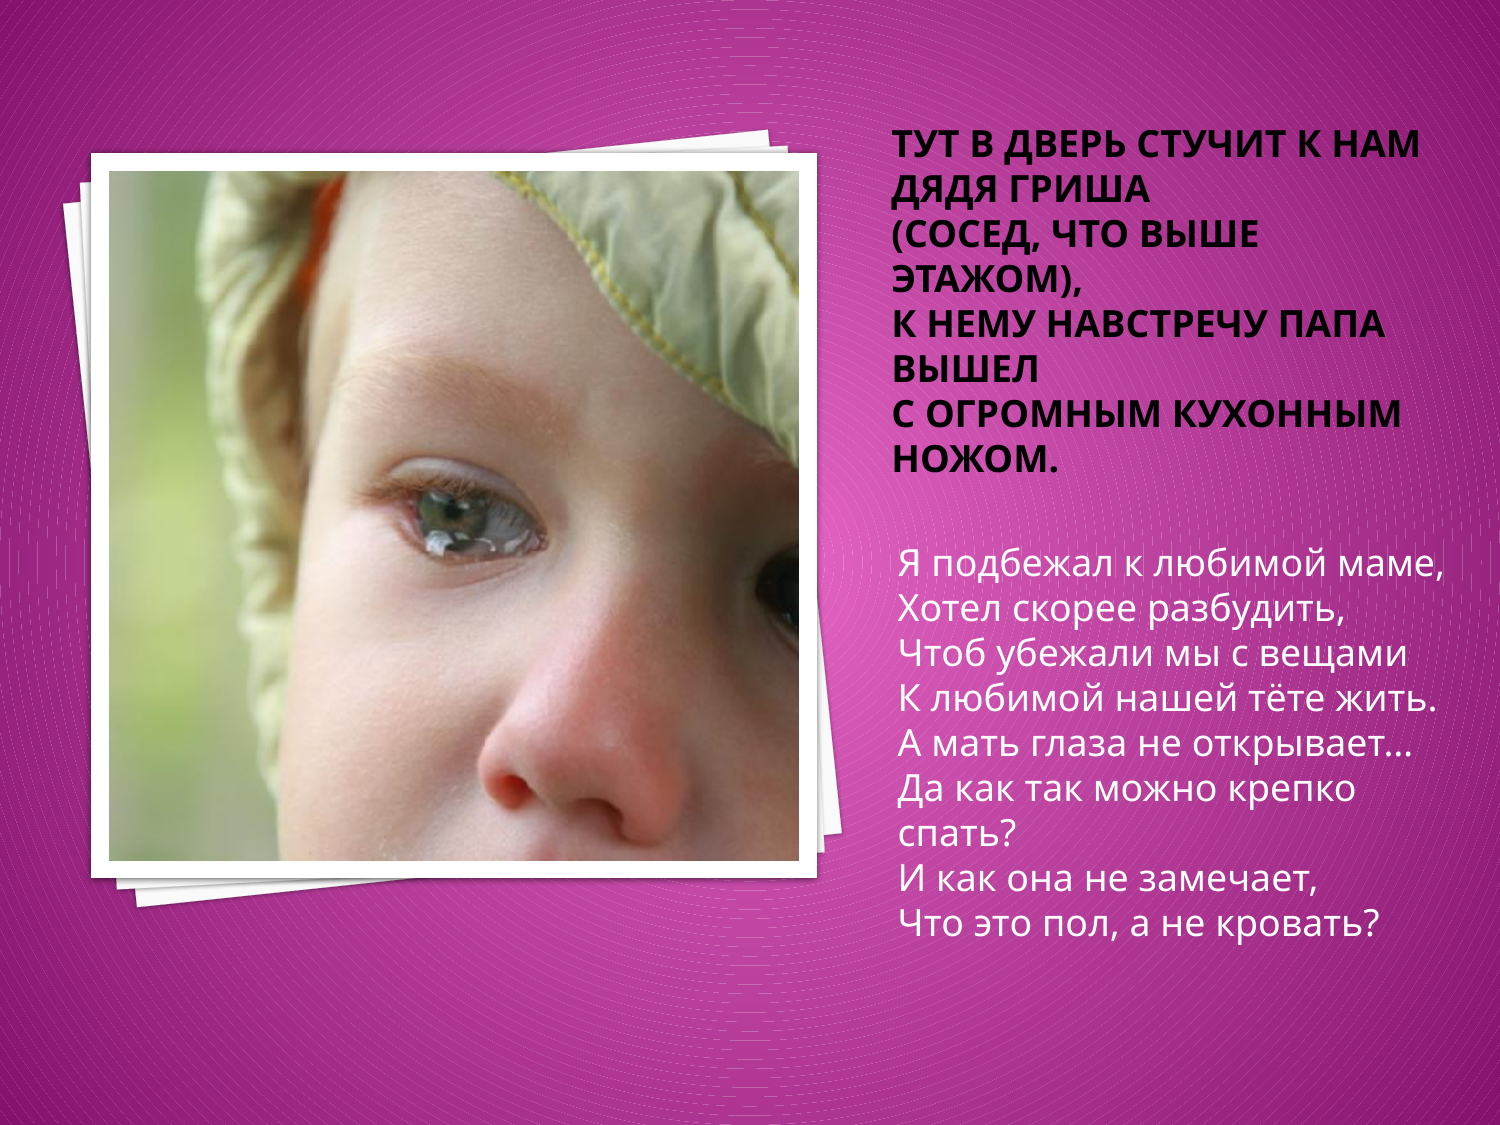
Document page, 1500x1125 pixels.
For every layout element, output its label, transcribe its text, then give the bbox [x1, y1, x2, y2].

title Тут в дверь стучит к нам дядя Гриша (сосед, что выше этажом), К нему навстречу папа вышел с огромным кухонным ножом. [884, 187, 1447, 525]
picture [108, 170, 800, 862]
list Я подбежал к любимой маме, Хотел скорее разбудить, Чтоб убежали мы с вещами К любимой нашей тёте жить. А мать глаза не открывает… Да как так можно крепко спать? И как она не замечает, Что это пол, а не кровать? [883, 538, 1447, 854]
